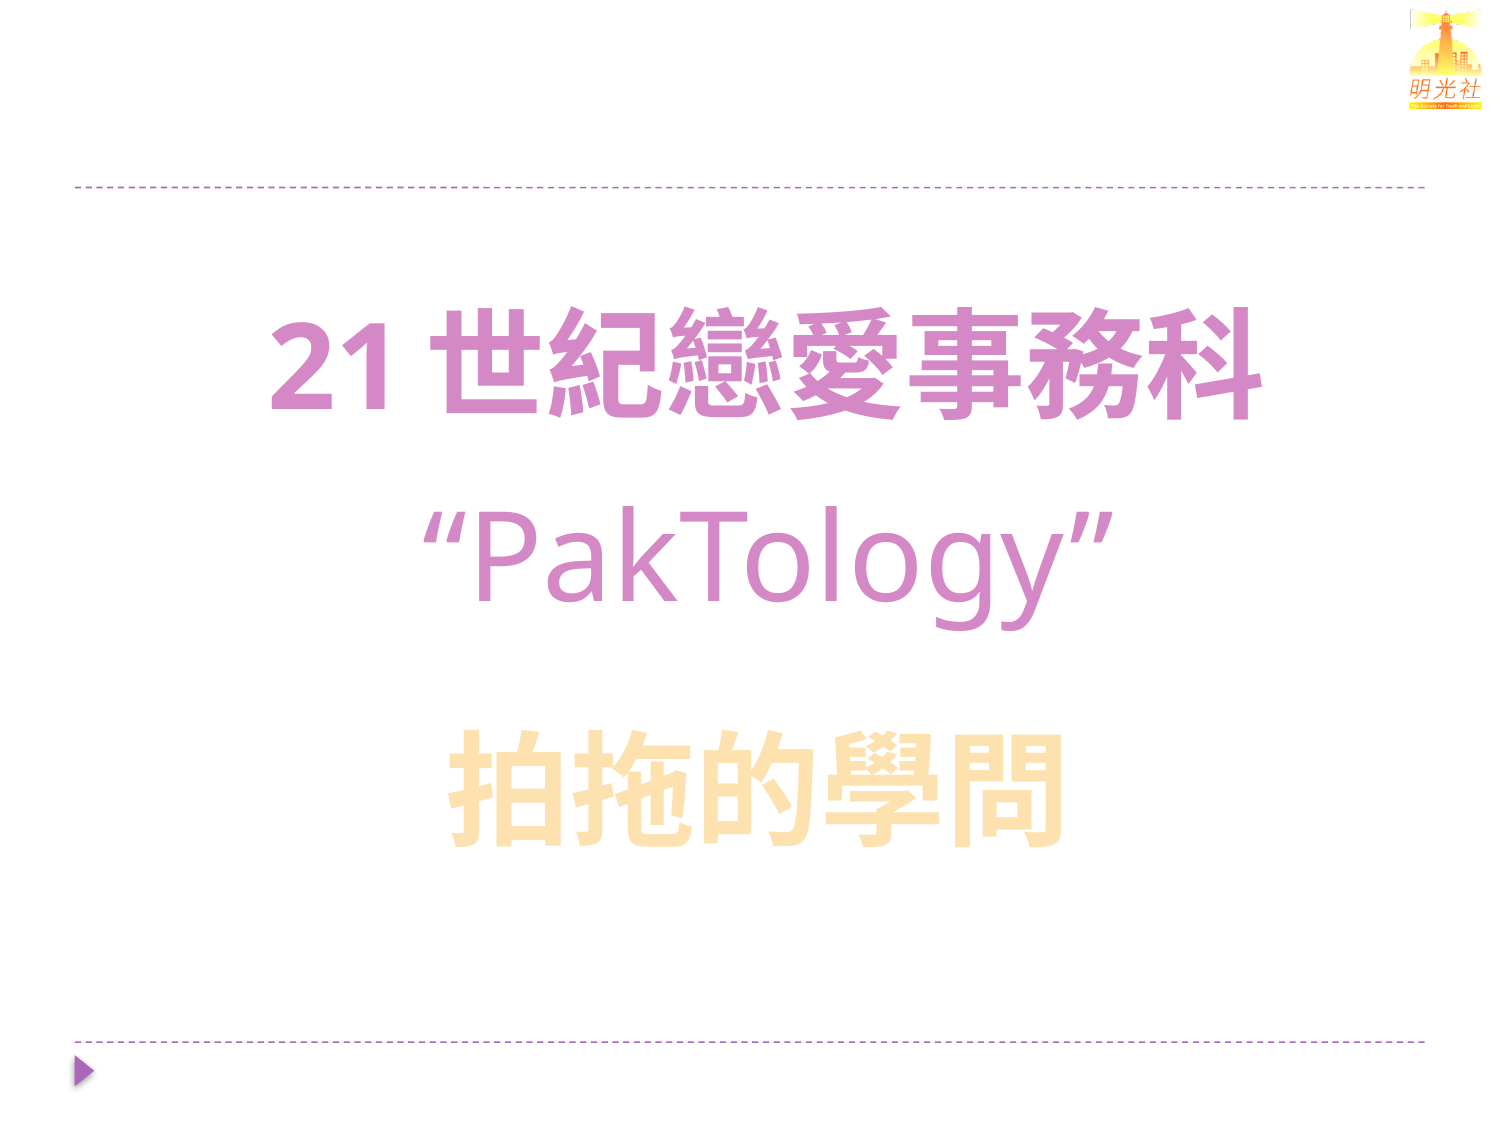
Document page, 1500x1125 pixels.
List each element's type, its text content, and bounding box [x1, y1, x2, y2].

text_box 拍拖的學問 [430, 704, 1155, 869]
title 21世紀戀愛事務科 [91, 278, 1442, 441]
picture [1399, 6, 1492, 109]
text_box “PakTology” [212, 469, 1325, 657]
